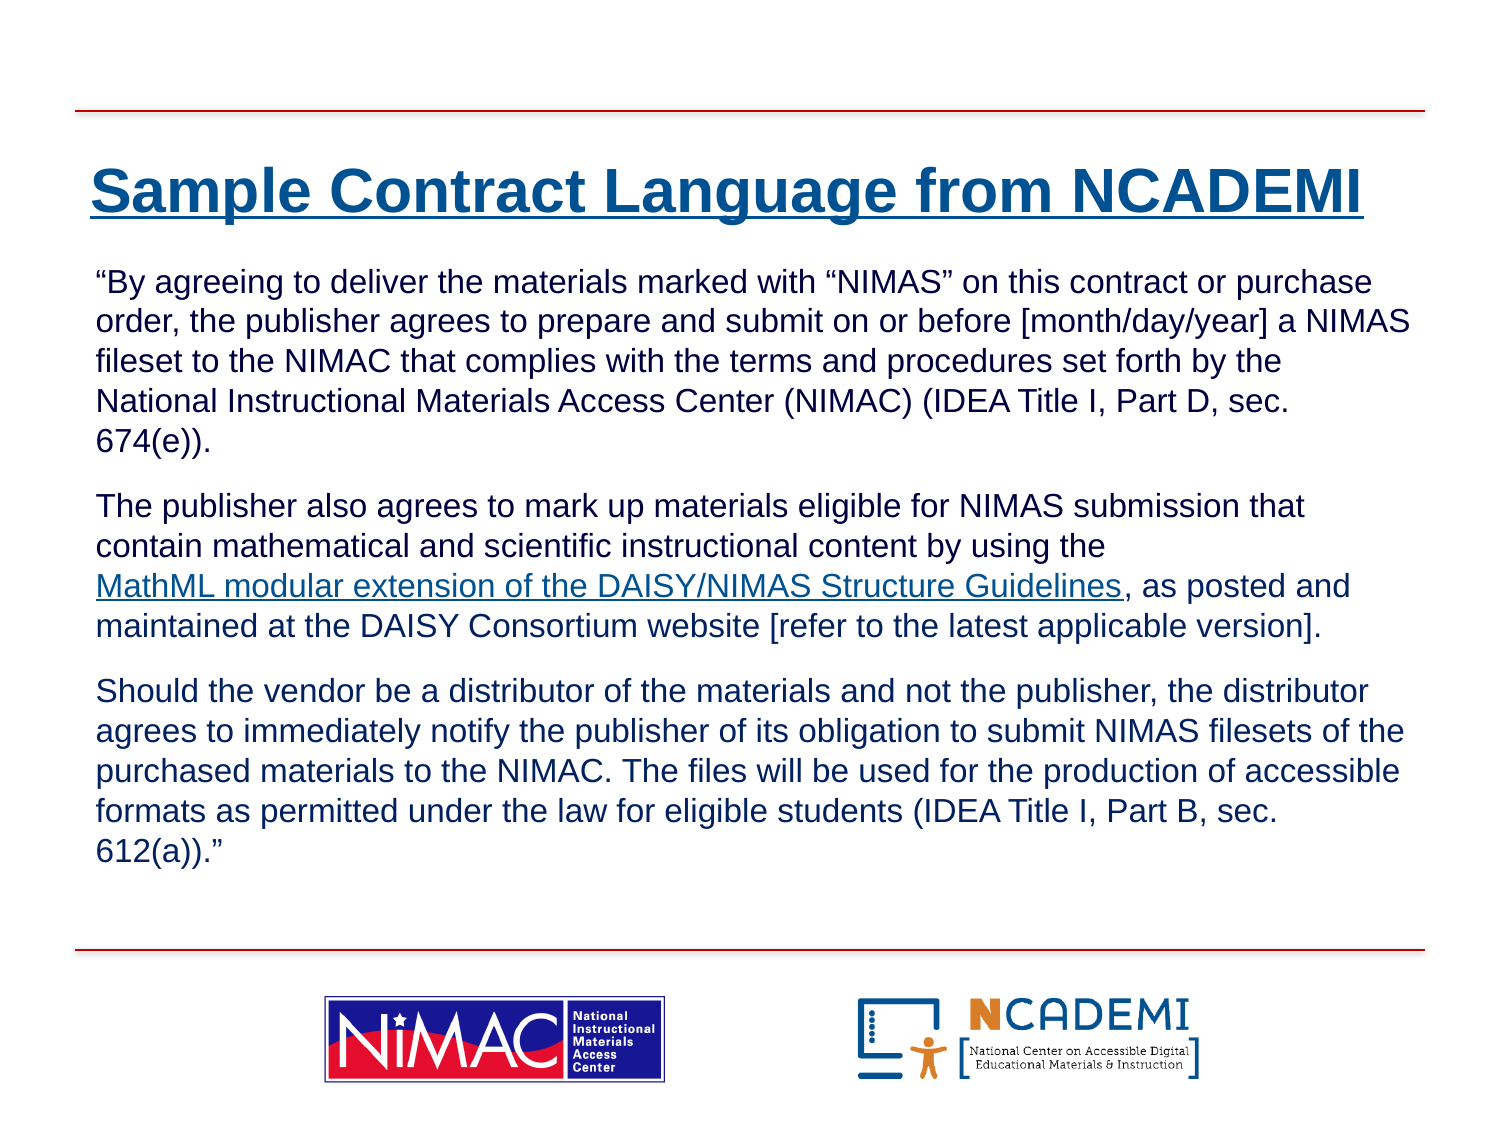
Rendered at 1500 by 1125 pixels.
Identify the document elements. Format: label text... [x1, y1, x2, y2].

picture [834, 1025, 1222, 1090]
list “By agreeing to deliver the materials marked with “NIMAS” on this contract or purchase order, the publisher agrees to prepare and submit on or before [month/day/year] a NIMAS fileset to the NIMAC that complies with the terms and procedures set forth by the National Instructional Materials Access Center (NIMAC) (IDEA Title I, Part D, sec. 674(e)). The publisher also agrees to mark up materials eligible for NIMAS submission that contain mathematical and scientific instructional content by using the MathML modular extension of the DAISY/NIMAS Structure Guidelines, as posted and maintained at the DAISY Consortium website [refer to the latest applicable version]. Should the vendor be a distributor of the materials and not the publisher, the distributor agrees to immediately notify the publisher of its obligation to submit NIMAS filesets of the purchased materials to the NIMAC. The files will be used for the production of accessible formats as permitted under the law for eligible students (IDEA Title I, Part B, sec. 612(a)).” [80, 252, 1431, 1025]
picture [322, 1025, 667, 1084]
title Sample Contract Language from NCADEMI [74, 124, 1426, 251]
